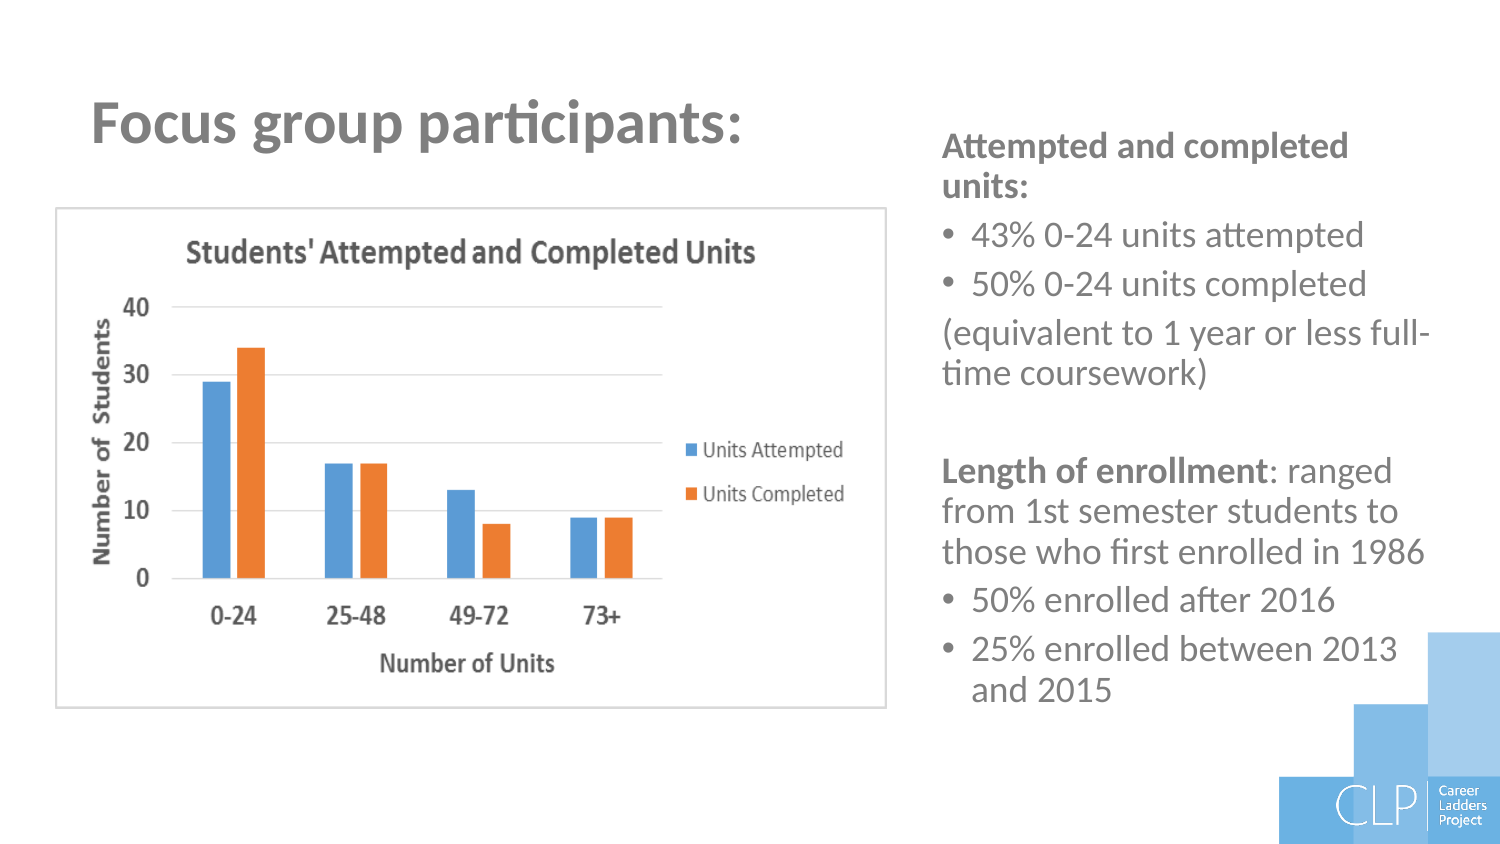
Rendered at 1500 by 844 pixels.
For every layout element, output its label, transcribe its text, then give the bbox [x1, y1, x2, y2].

picture [1279, 632, 1500, 844]
title Focus group participants: [80, 97, 1375, 158]
list Attempted and completed units: 43% 0-24 units attempted 50% 0-24 units completed (equivalent to 1 year or less full-time coursework) Length of enrollment: ranged from 1st semester students to those who first enrolled in 1986 50% enrolled after 2016 25% enrolled between 2013 and 2015 [874, 120, 1443, 792]
picture [54, 206, 887, 709]
